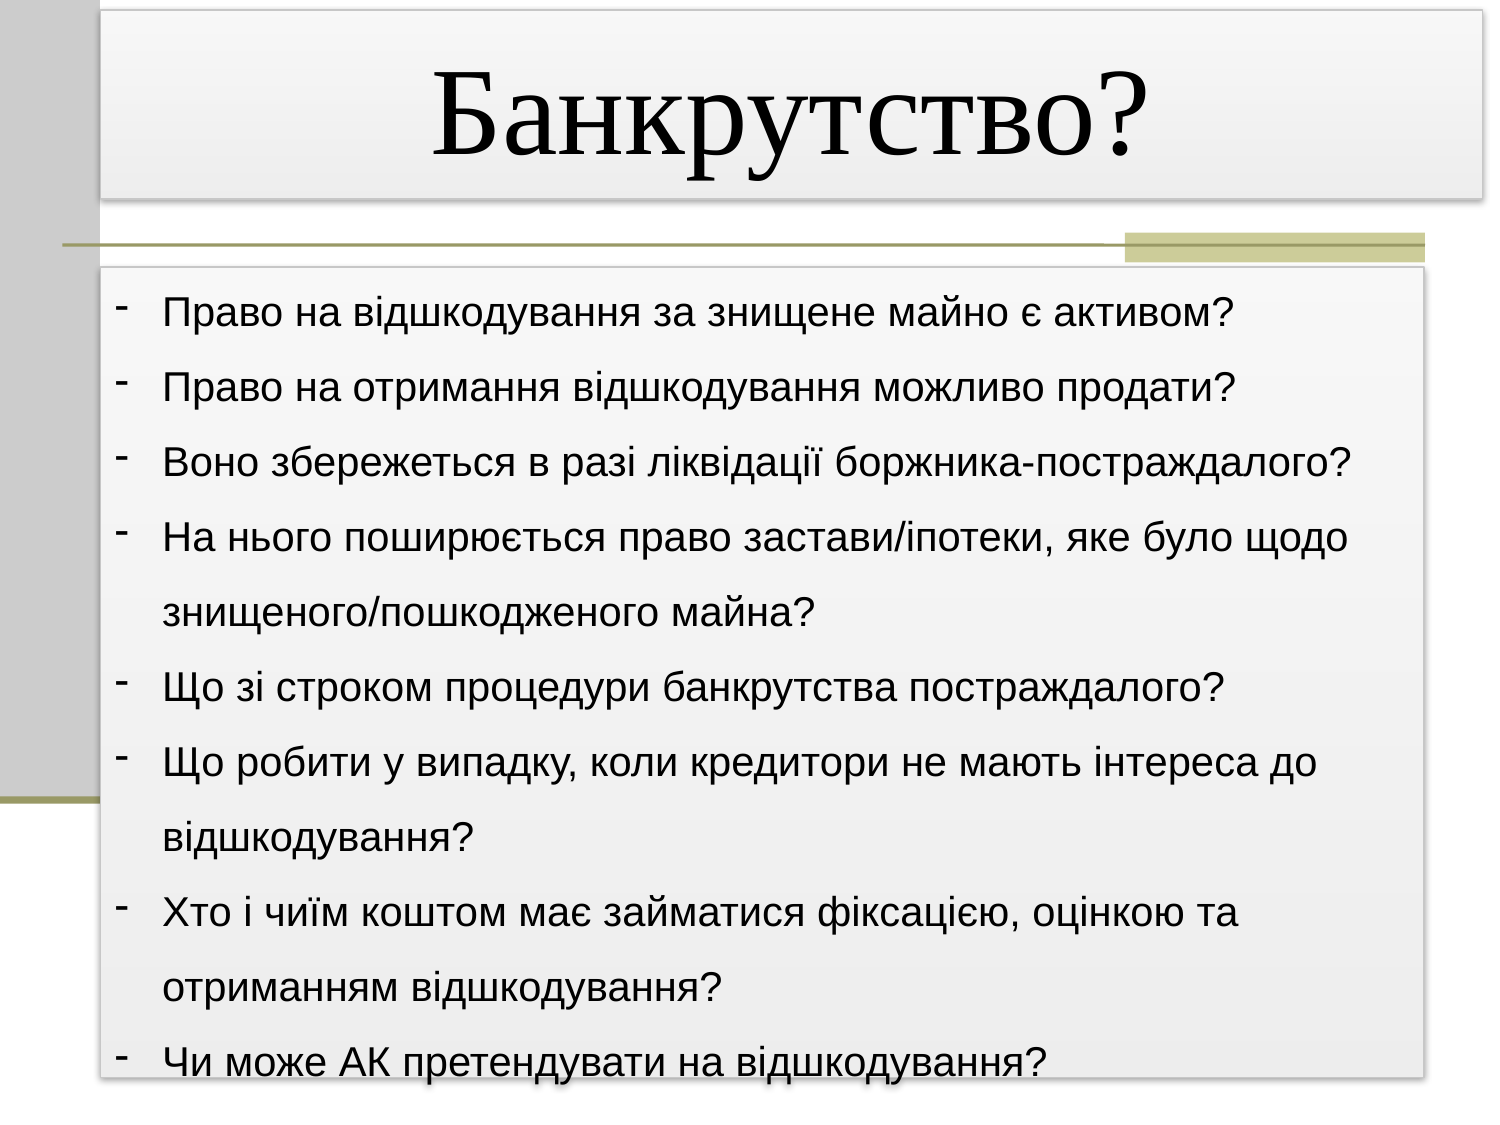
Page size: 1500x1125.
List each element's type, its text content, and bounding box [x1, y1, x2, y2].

text_box Банкрутство? [100, 9, 1483, 200]
text_box Право на відшкодування за знищене майно є активом? Право на отримання відшкодування можливо продати? Воно збережеться в разі ліквідації боржника-постраждалого? На нього поширюється право застави/іпотеки, яке було щодо знищеного/пошкодженого майна? Що зі строком процедури банкрутства постраждалого? Що робити у випадку, коли кредитори не мають інтереса до відшкодування? Хто і чиїм коштом має займатися фіксацією, оцінкою та отриманням відшкодування? Чи може АК претендувати на відшкодування? [100, 266, 1425, 1078]
